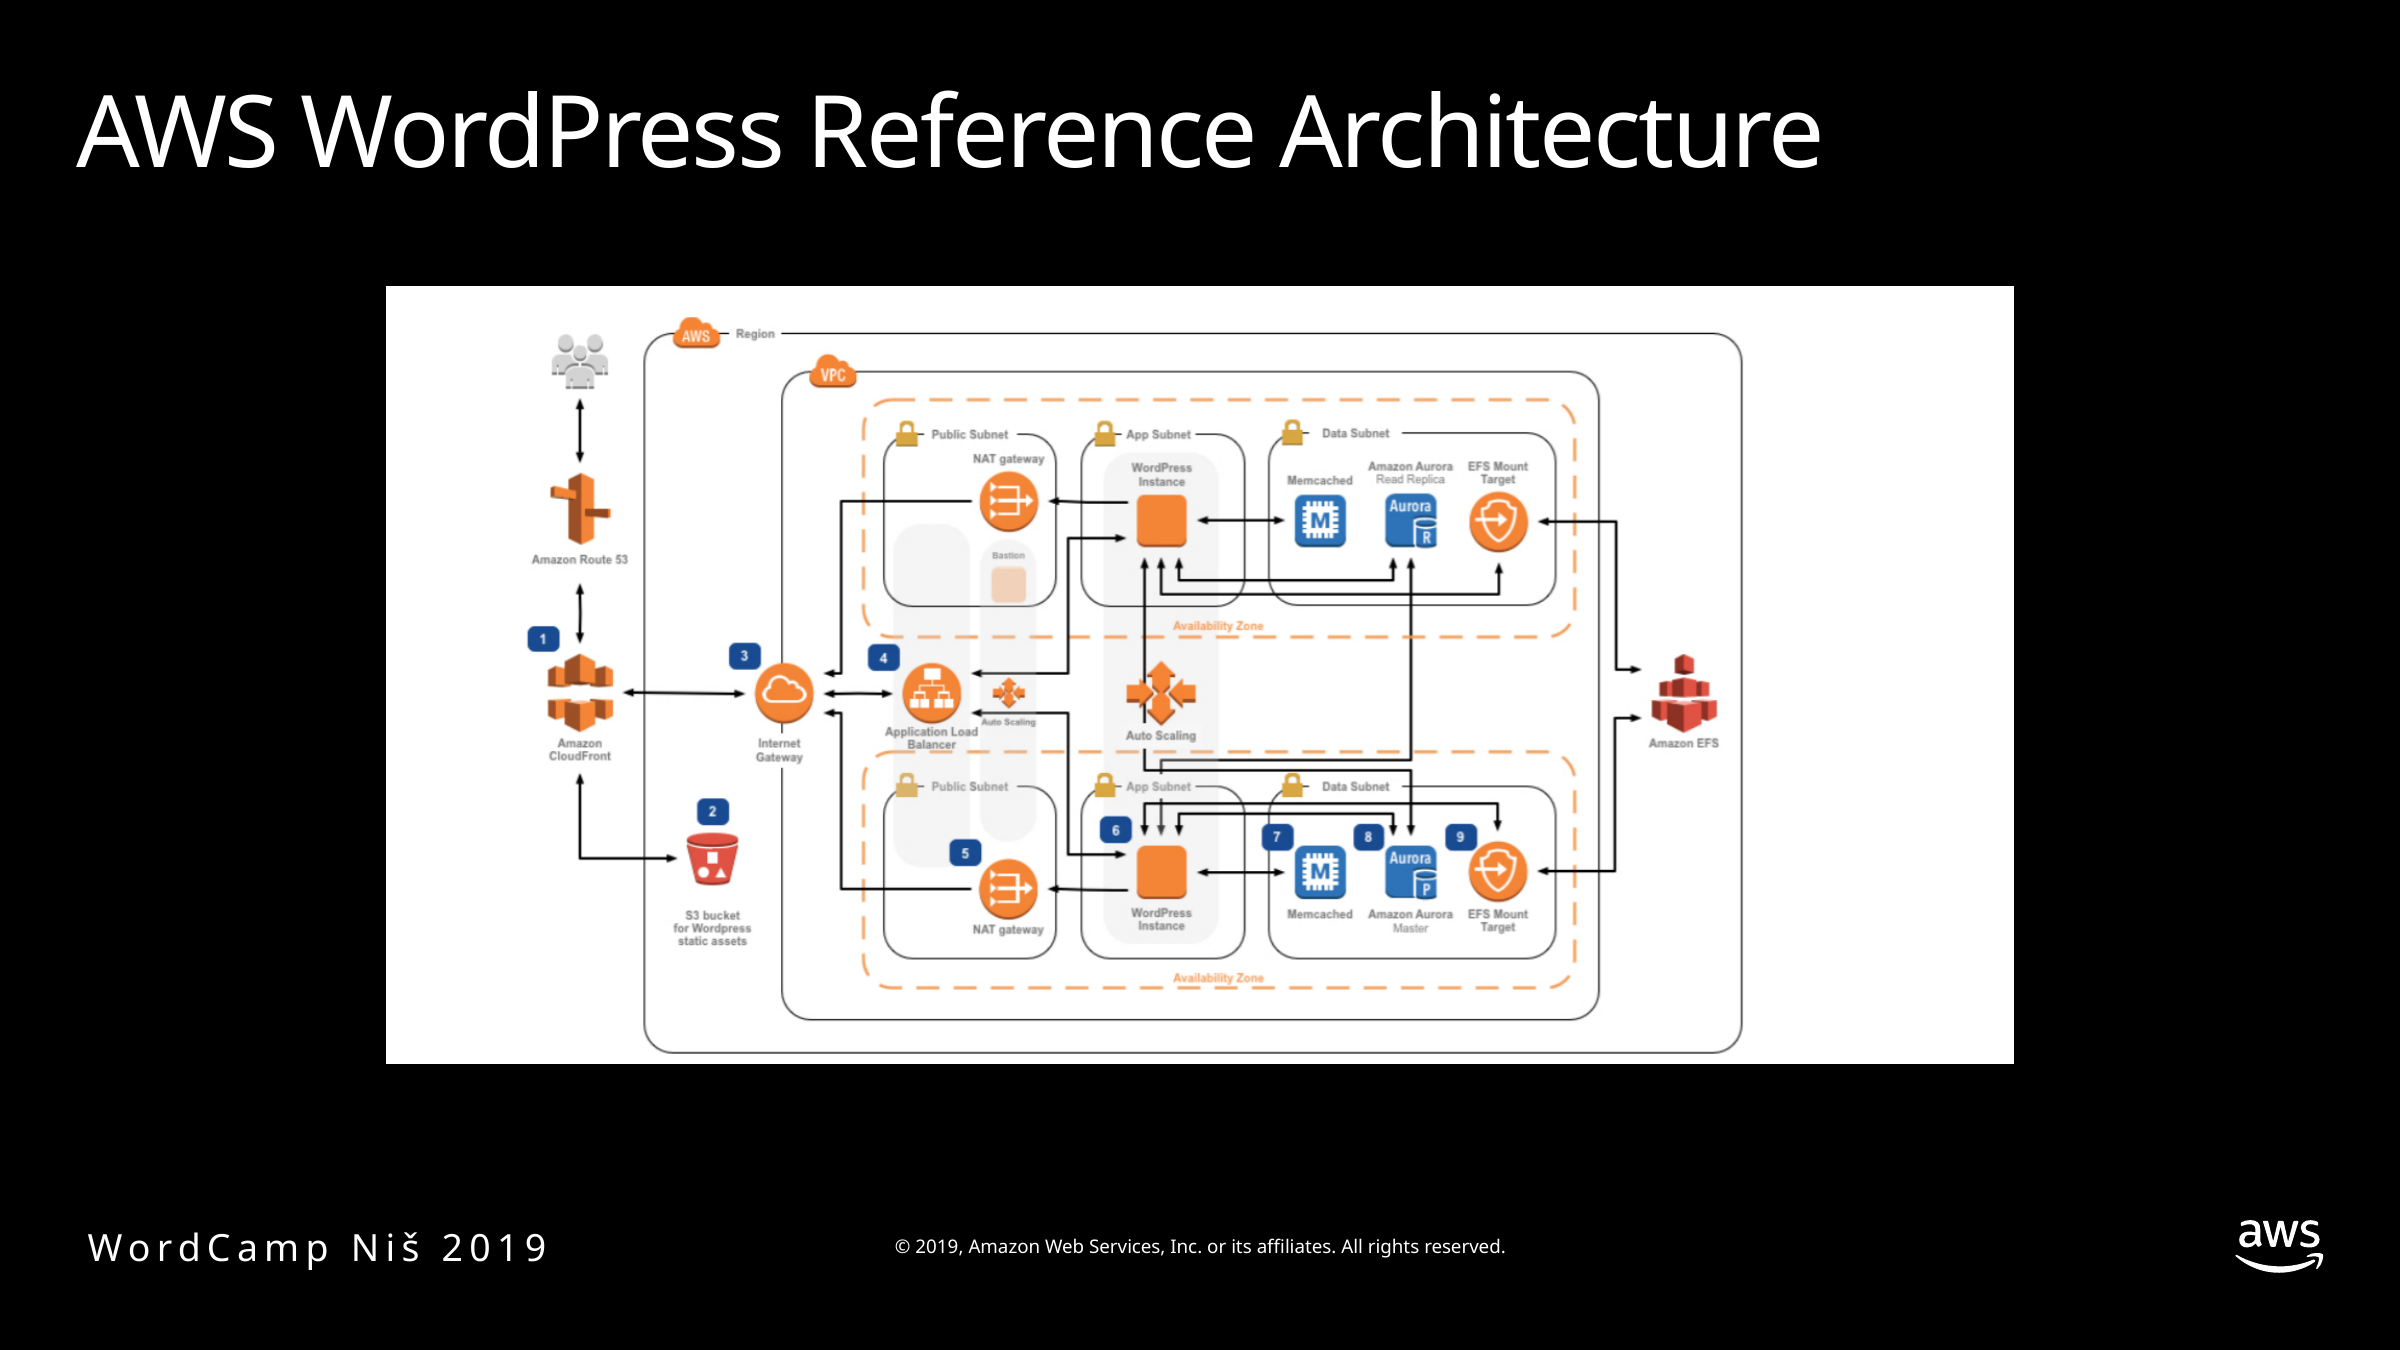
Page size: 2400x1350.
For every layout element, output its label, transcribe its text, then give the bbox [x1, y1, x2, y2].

picture [386, 286, 2014, 1064]
title AWS WordPress Reference Architecture [52, 56, 2348, 235]
